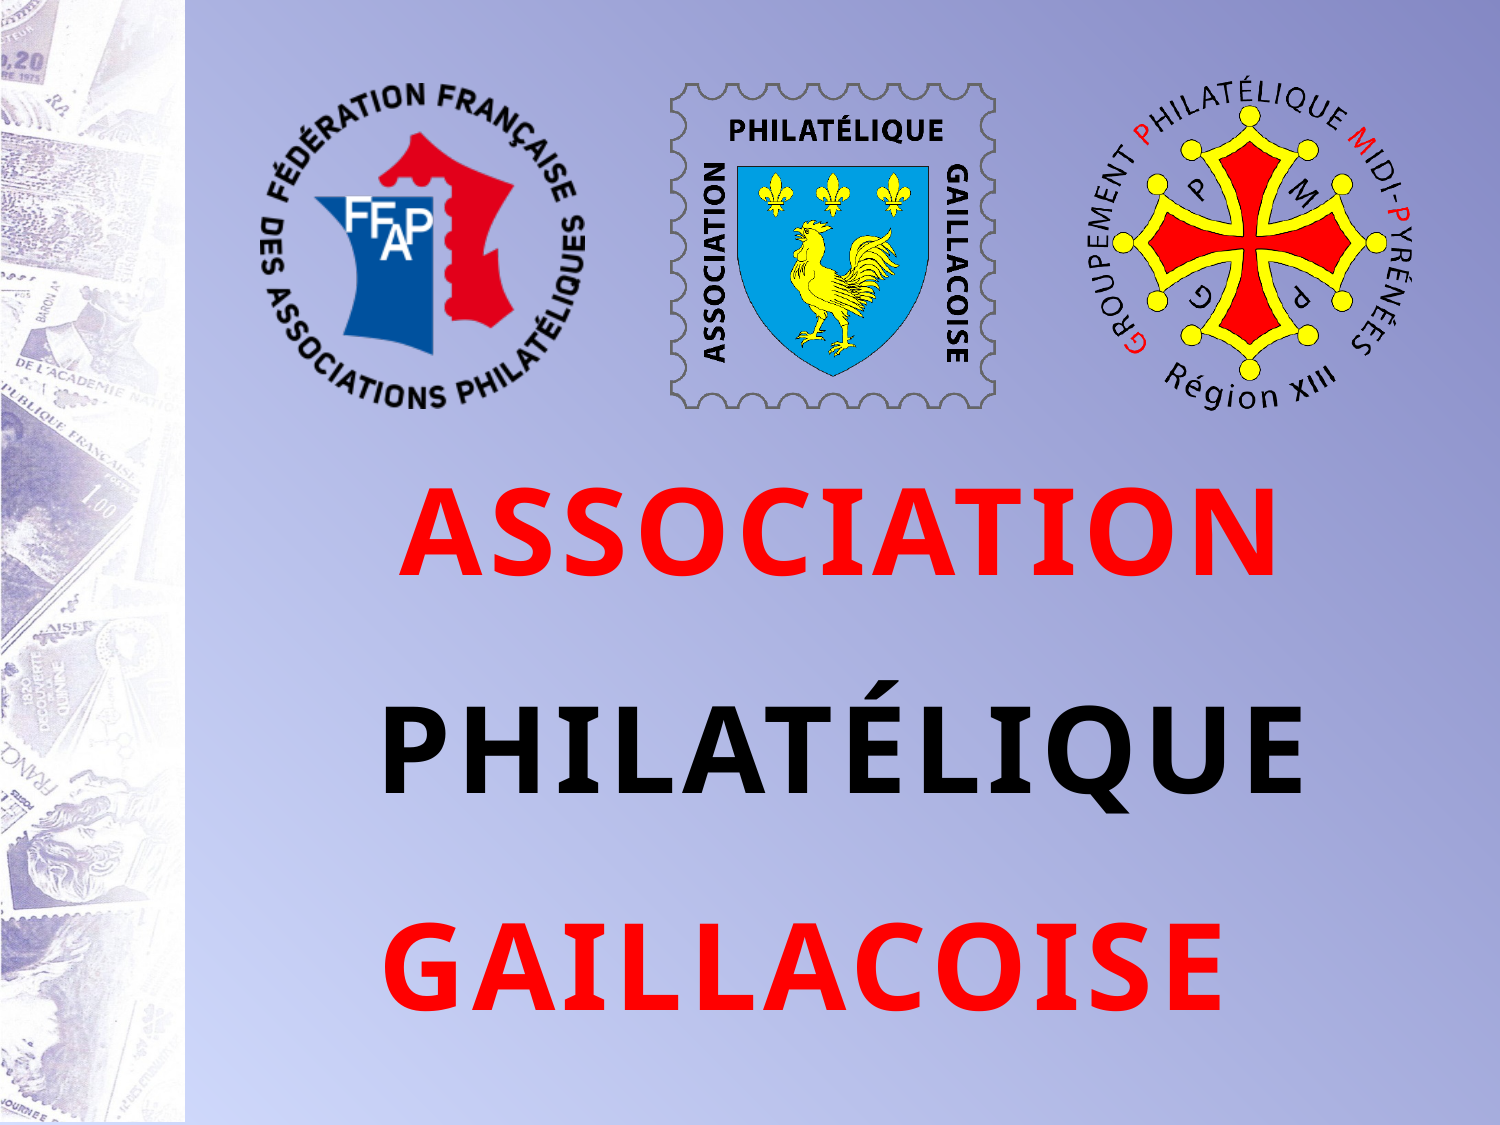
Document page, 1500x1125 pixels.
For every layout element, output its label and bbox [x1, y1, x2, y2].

picture [0, 0, 185, 1123]
text_box [184, 75, 1500, 1050]
